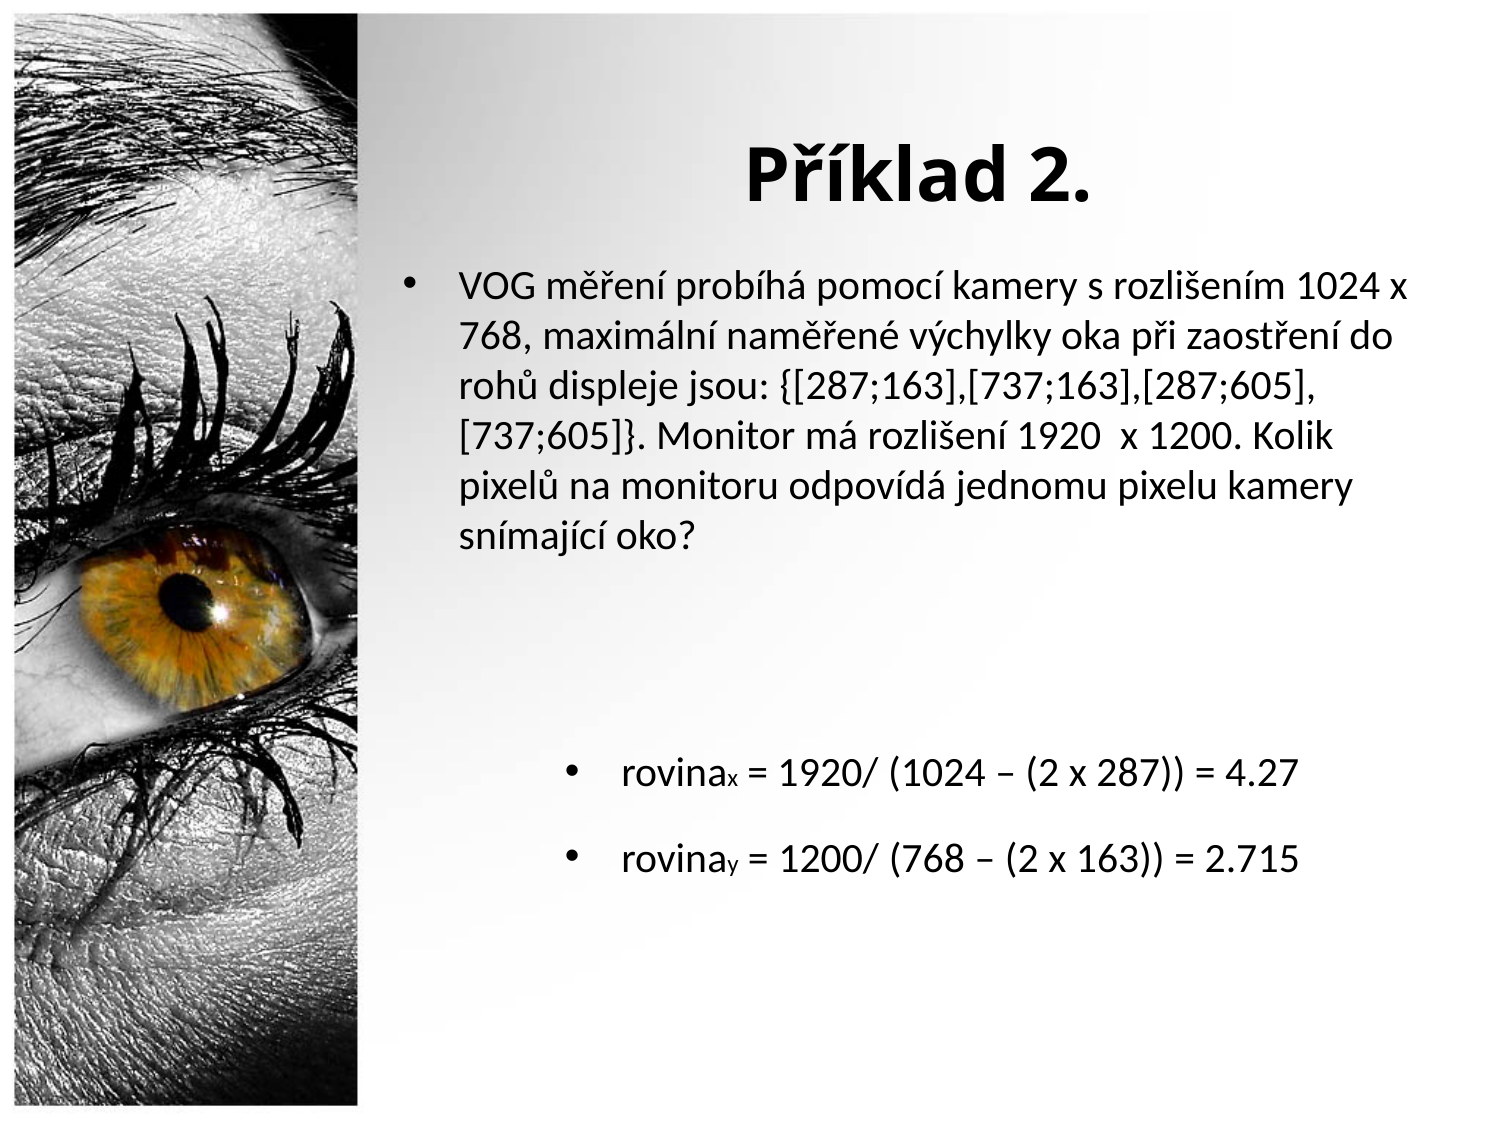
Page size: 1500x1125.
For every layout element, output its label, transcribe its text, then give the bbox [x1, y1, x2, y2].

text_box rovinax = 1920/ (1024 – (2 x 287)) = 4.27 [549, 737, 1338, 822]
title Příklad 2. [387, 77, 1451, 249]
list VOG měření probíhá pomocí kamery s rozlišením 1024 x 768, maximální naměřené výchylky oka při zaostření do rohů displeje jsou: {[287;163],[737;163],[287;605],[737;605]}. Monitor má rozlišení 1920 x 1200. Kolik pixelů na monitoru odpovídá jednomu pixelu kamery snímající oko? [387, 249, 1451, 588]
picture [0, 0, 1500, 1125]
text_box rovinay = 1200/ (768 – (2 x 163)) = 2.715 [549, 822, 1338, 913]
